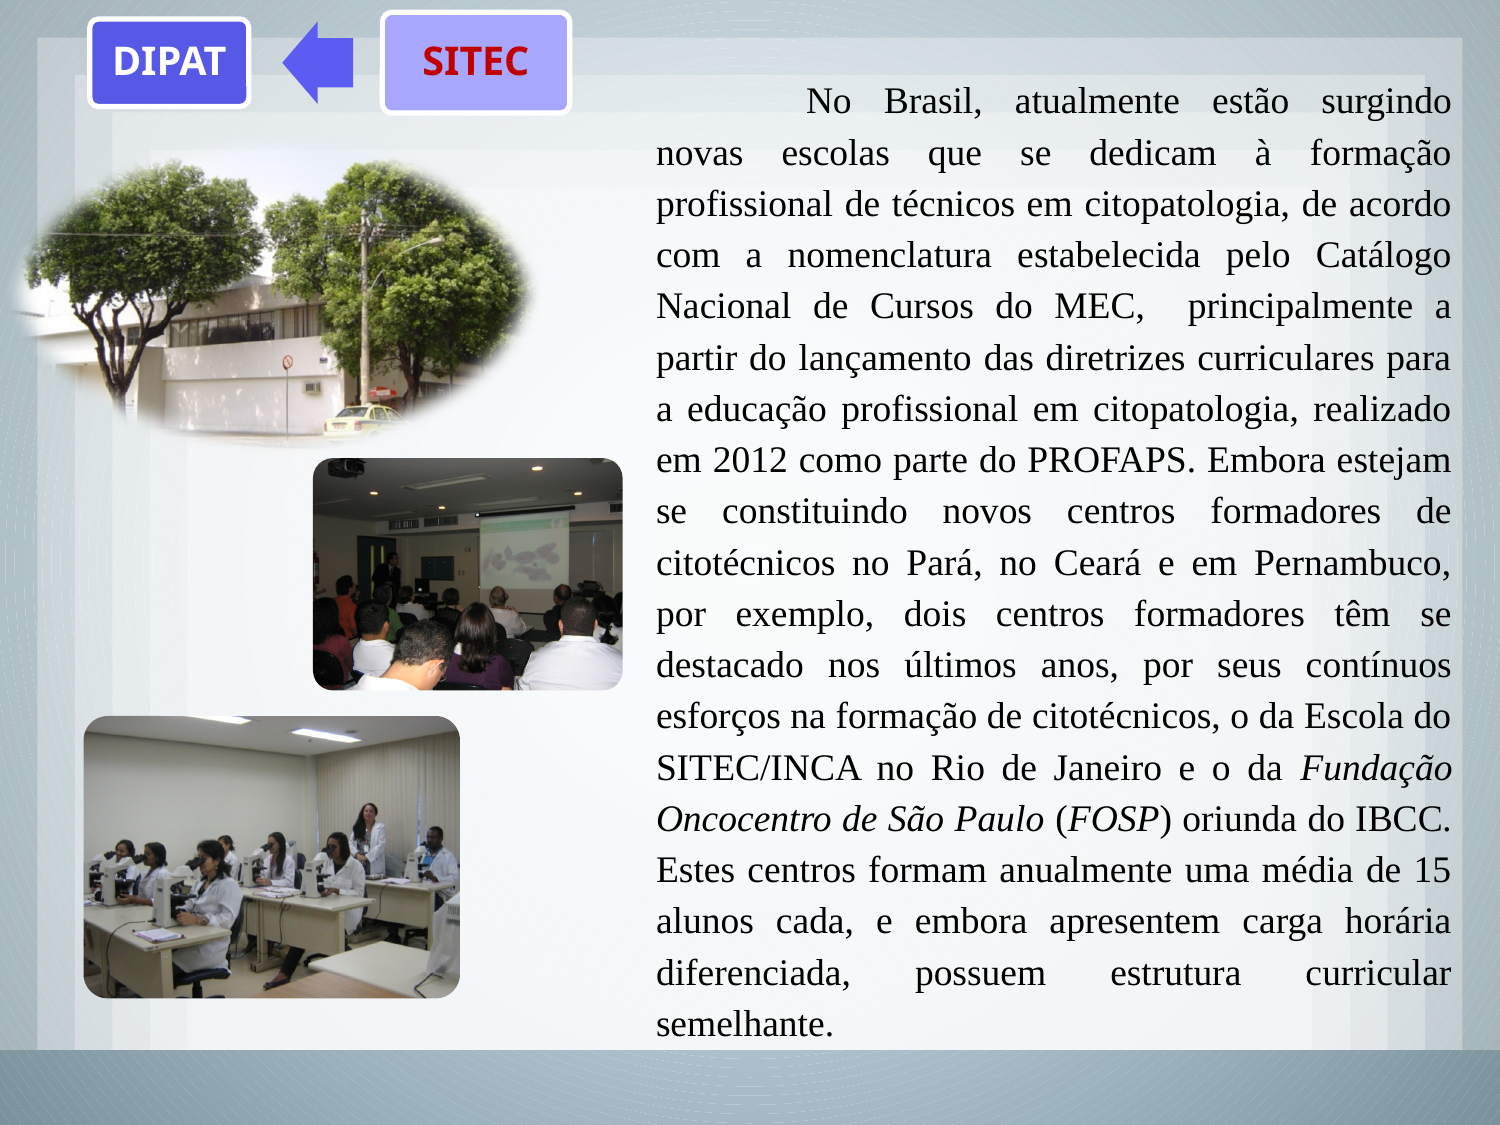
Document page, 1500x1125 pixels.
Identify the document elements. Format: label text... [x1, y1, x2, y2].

text_box No Brasil, atualmente estão surgindo novas escolas que se dedicam à formação profissional de técnicos em citopatologia, de acordo com a nomenclatura estabelecida pelo Catálogo Nacional de Cursos do MEC, principalmente a partir do lançamento das diretrizes curriculares para a educação profissional em citopatologia, realizado em 2012 como parte do PROFAPS. Embora estejam se constituindo novos centros formadores de citotécnicos no Pará, no Ceará e em Pernambuco, por exemplo, dois centros formadores têm se destacado nos últimos anos, por seus contínuos esforços na formação de citotécnicos, o da Escola do SITEC/INCA no Rio de Janeiro e o da Fundação Oncocentro de São Paulo (FOSP) oriunda do IBCC. Estes centros formam anualmente uma média de 15 alunos cada, e embora apresentem carga horária diferenciada, possuem estrutura curricular semelhante. [641, 62, 1468, 1125]
picture [0, 127, 624, 692]
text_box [88, 12, 571, 114]
picture [82, 714, 461, 1000]
